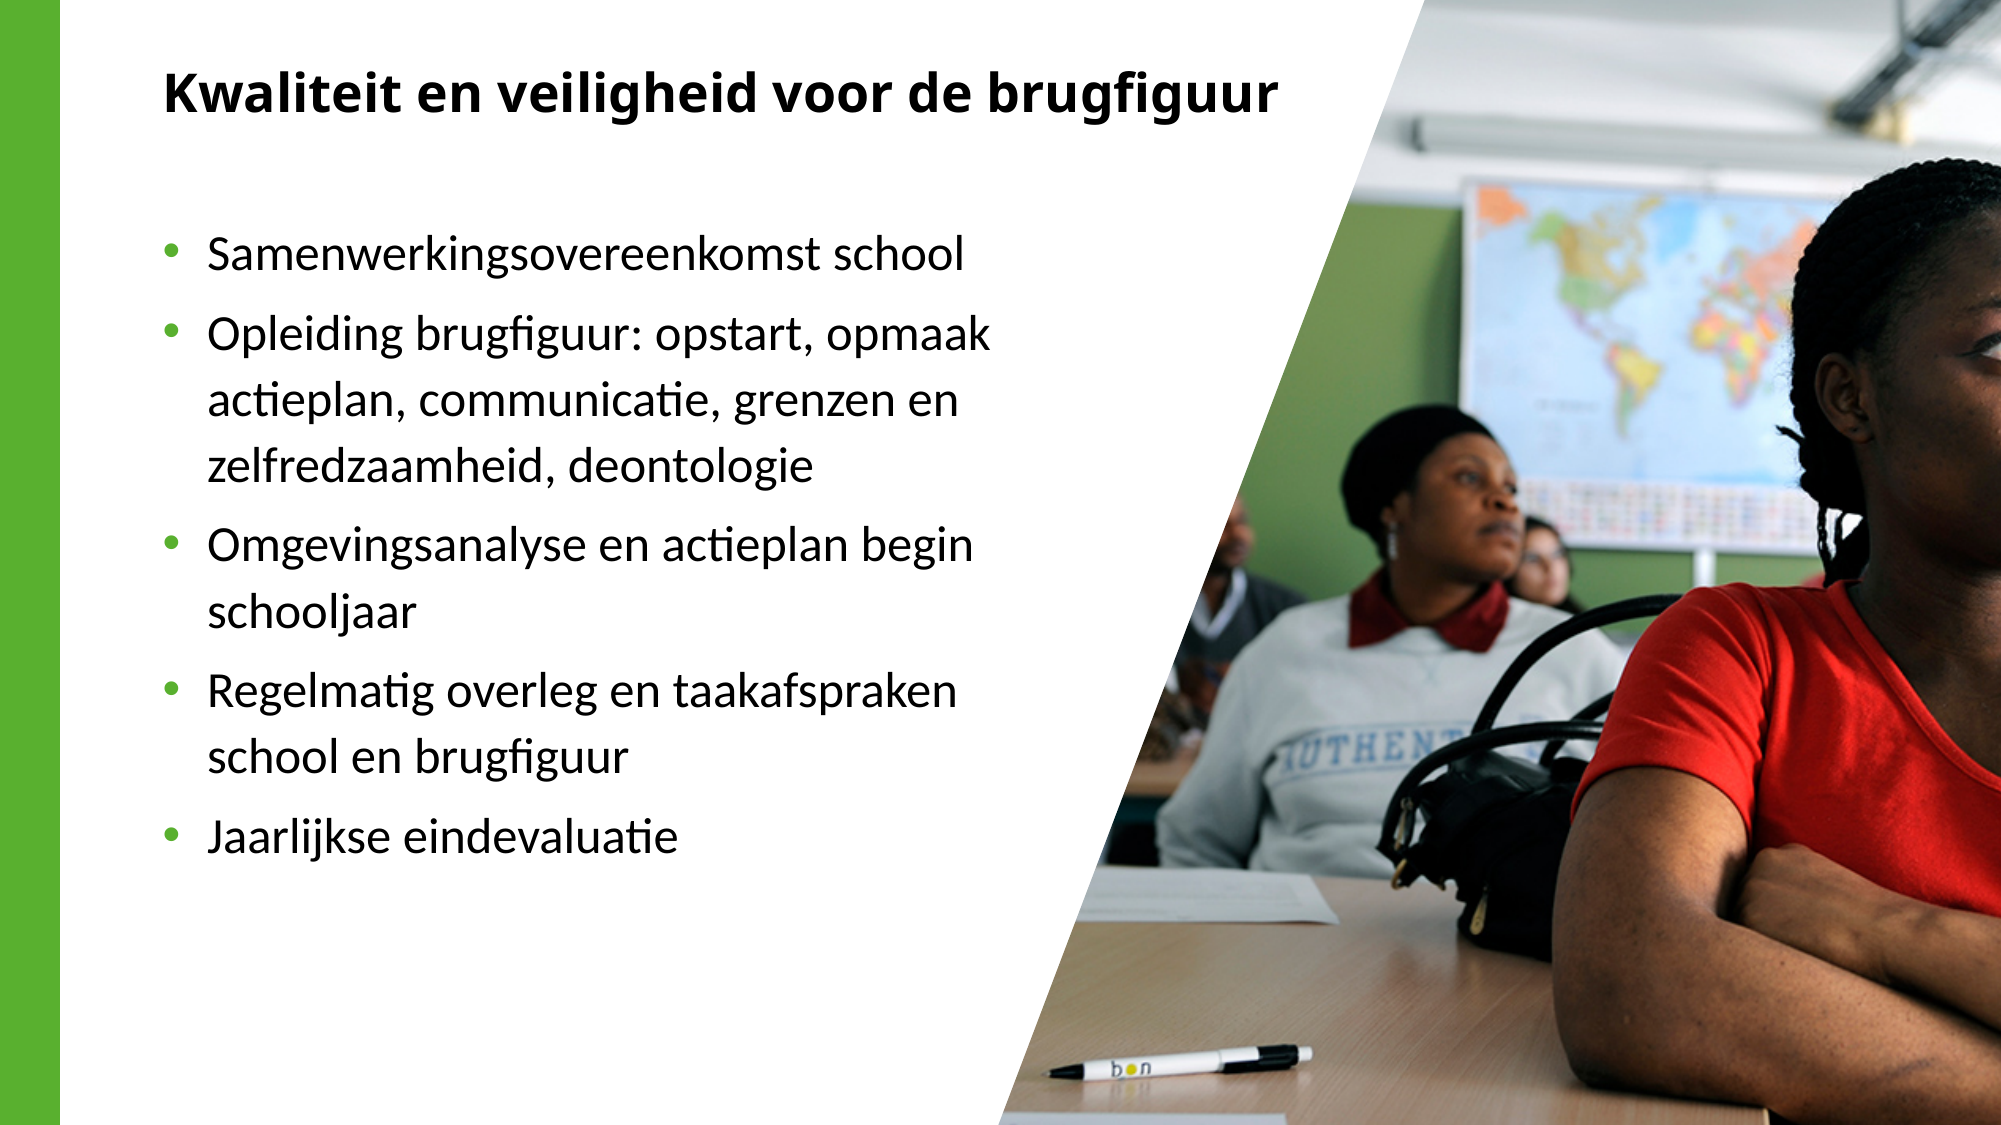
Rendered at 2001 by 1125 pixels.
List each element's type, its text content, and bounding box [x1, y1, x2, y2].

picture [997, 0, 2001, 1125]
title Kwaliteit en veiligheid voor de brugfiguur [147, 59, 997, 166]
list Samenwerkingsovereenkomst school Opleiding brugfiguur: opstart, opmaak actieplan, communicatie, grenzen en zelfredzaamheid, deontologie Omgevingsanalyse en actieplan begin schooljaar Regelmatig overleg en taakafspraken school en brugfiguur Jaarlijkse eindevaluatie [147, 206, 997, 881]
